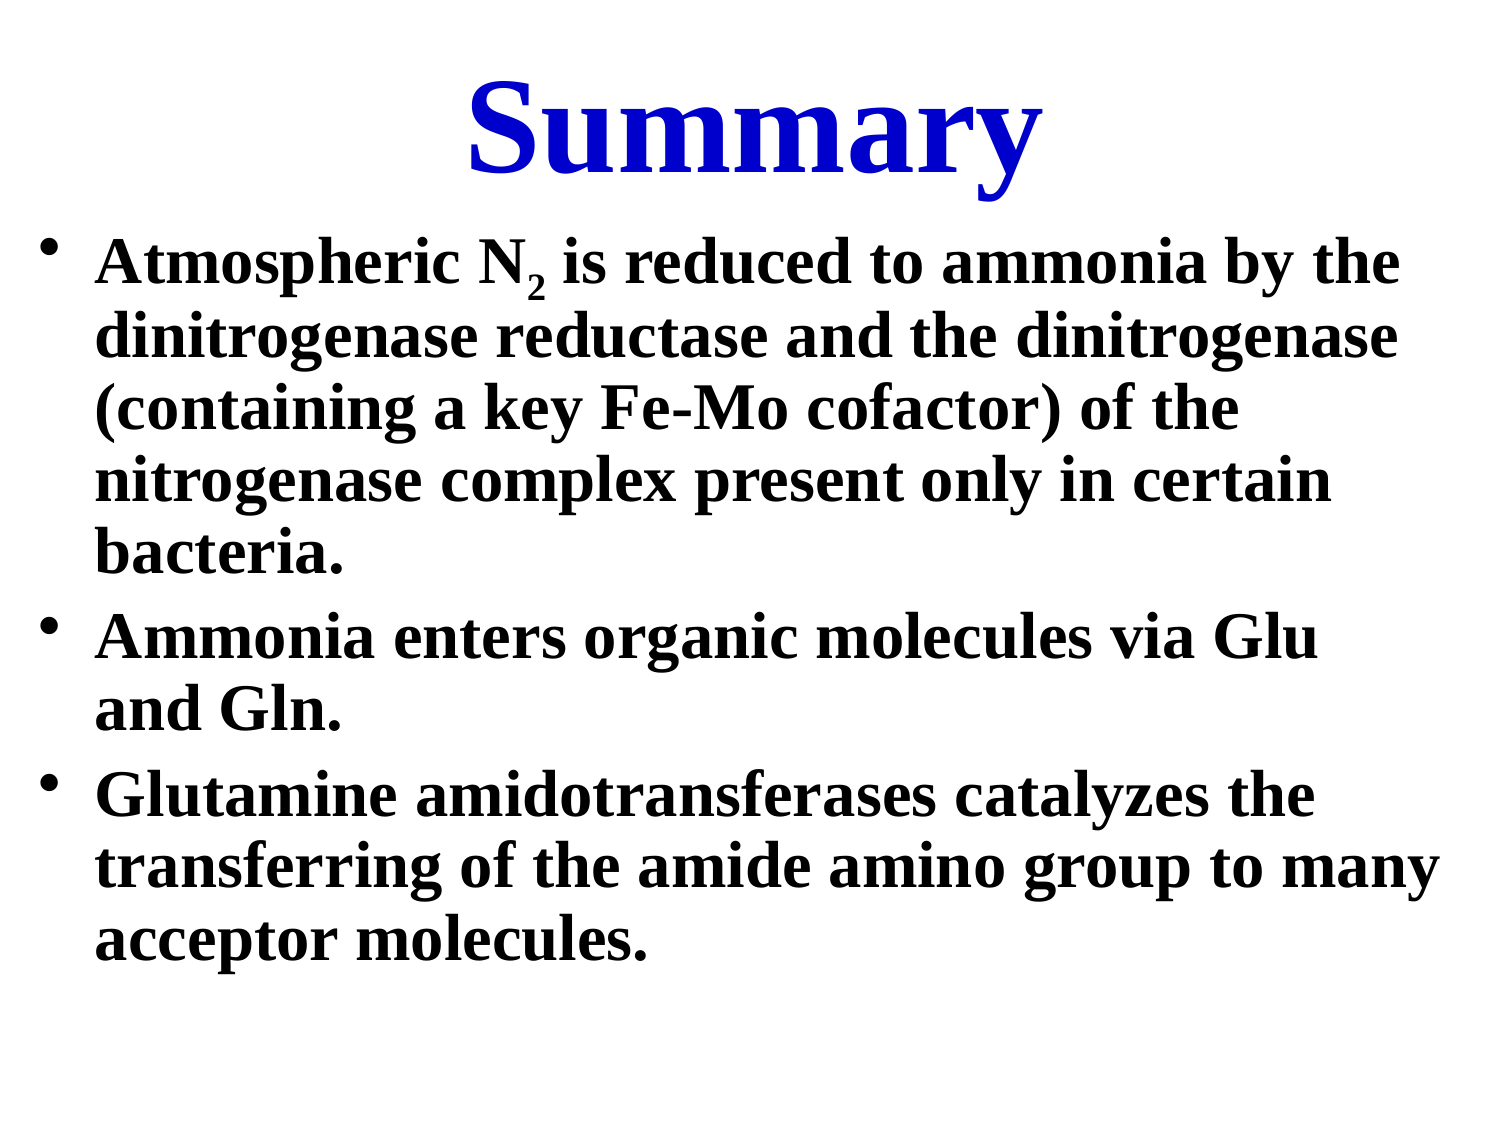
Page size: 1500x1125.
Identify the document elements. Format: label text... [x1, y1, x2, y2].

list Atmospheric N2 is reduced to ammonia by the dinitrogenase reductase and the dinitrogenase (containing a key Fe-Mo cofactor) of the nitrogenase complex present only in certain bacteria. Ammonia enters organic molecules via Glu and Gln. Glutamine amidotransferases catalyzes the transferring of the amide amino group to many acceptor molecules. [23, 210, 1459, 1061]
title Summary [116, 23, 1393, 210]
